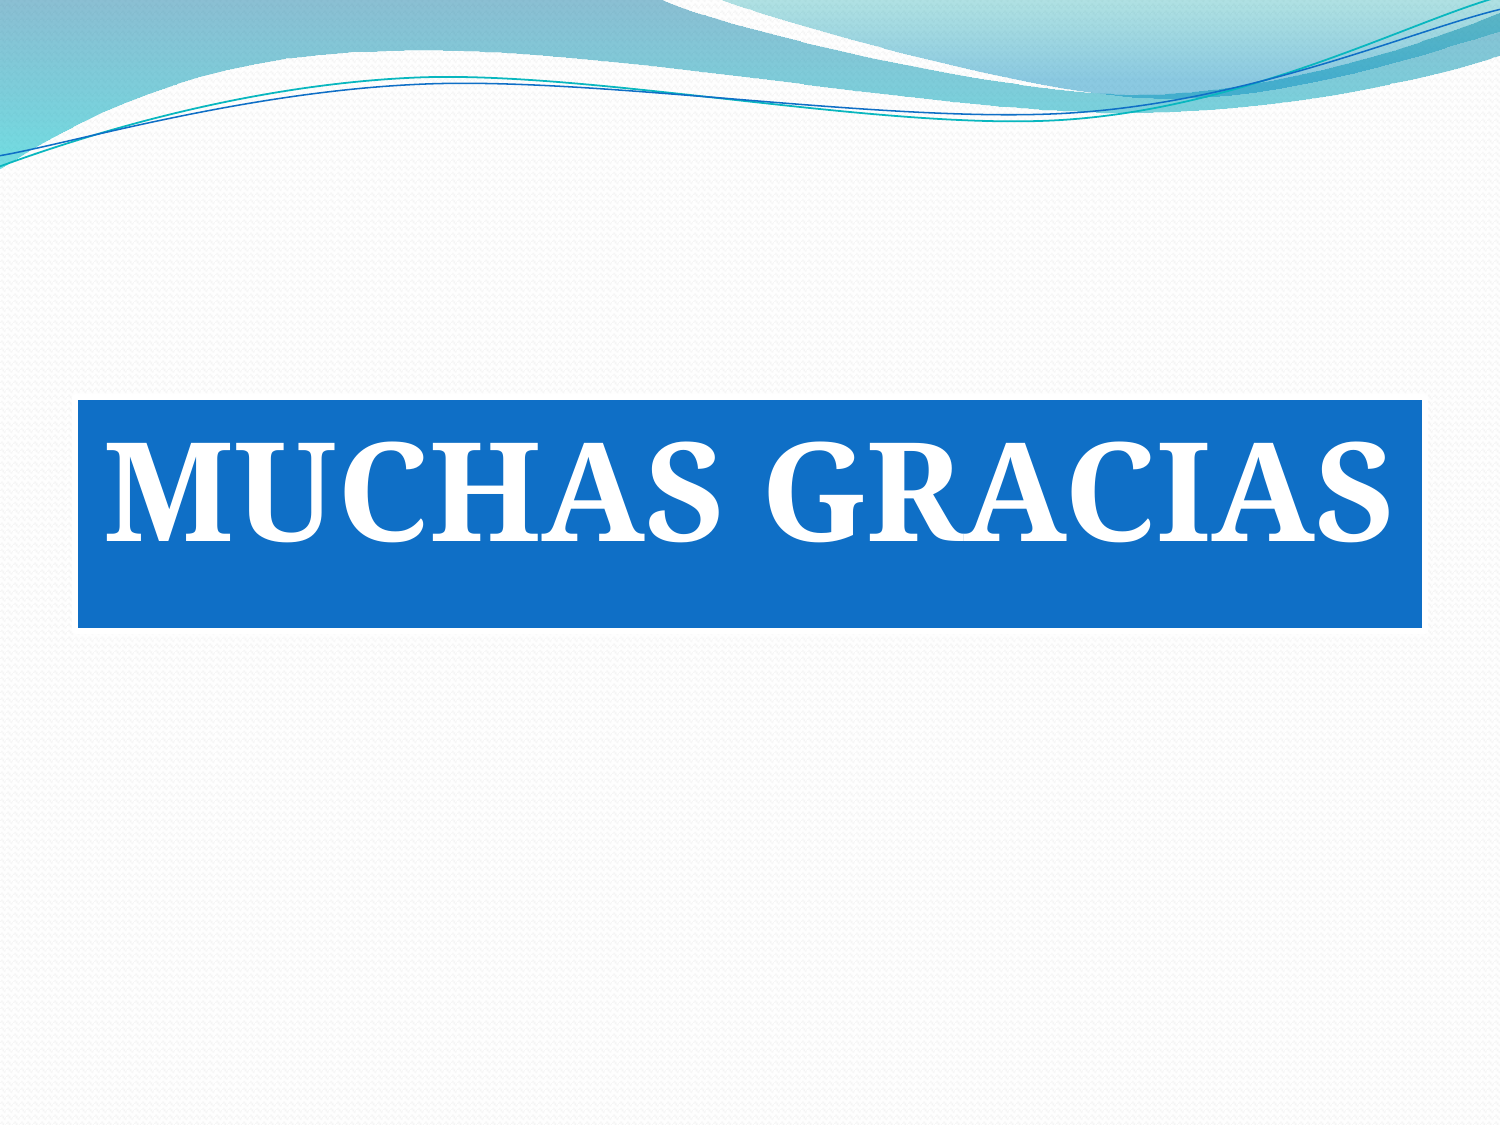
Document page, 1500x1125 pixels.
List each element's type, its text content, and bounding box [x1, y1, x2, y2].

list MUCHAS GRACIAS [72, 394, 1428, 634]
